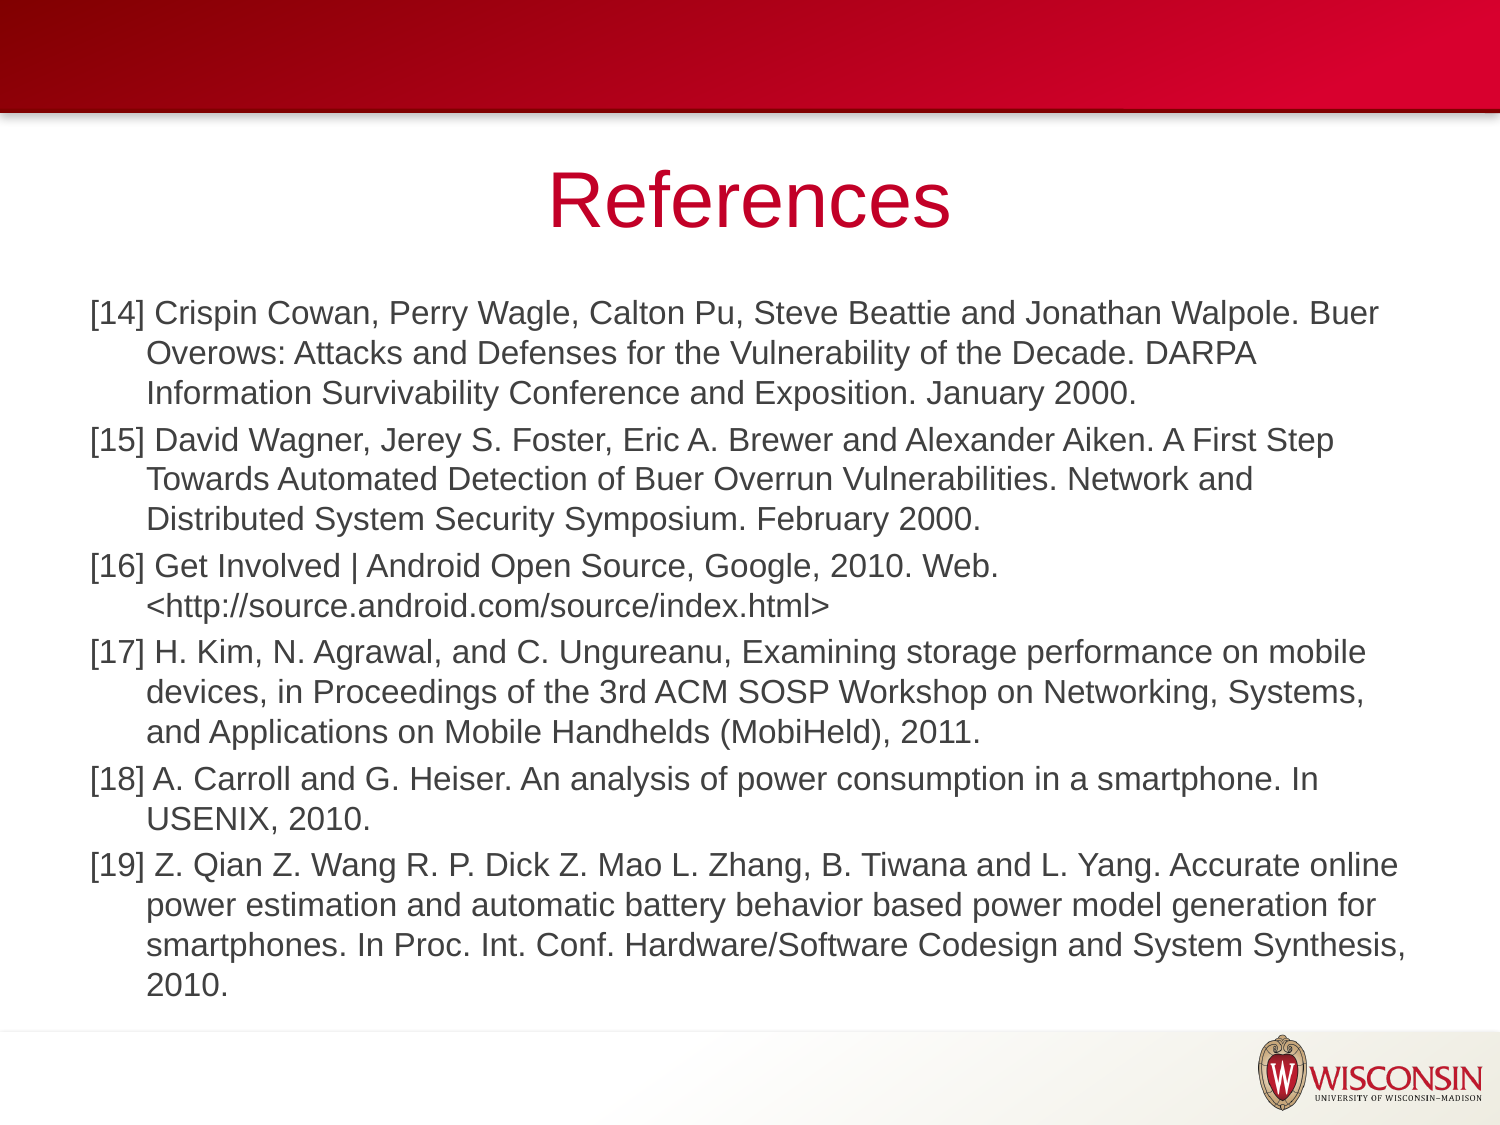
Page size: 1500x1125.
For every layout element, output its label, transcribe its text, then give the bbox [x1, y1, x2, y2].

picture [1258, 1033, 1484, 1111]
title References [75, 140, 1425, 264]
list [14] Crispin Cowan, Perry Wagle, Calton Pu, Steve Beattie and Jonathan Walpole. Buer Overows: Attacks and Defenses for the Vulnerability of the Decade. DARPA Information Survivability Conference and Exposition. January 2000. [15] David Wagner, Jerey S. Foster, Eric A. Brewer and Alexander Aiken. A First Step Towards Automated Detection of Buer Overrun Vulnerabilities. Network and Distributed System Security Symposium. February 2000. [16] Get Involved | Android Open Source, Google, 2010. Web. <http://source.android.com/source/index.html> [17] H. Kim, N. Agrawal, and C. Ungureanu, Examining storage performance on mobile devices, in Proceedings of the 3rd ACM SOSP Workshop on Networking, Systems, and Applications on Mobile Handhelds (MobiHeld), 2011. [18] A. Carroll and G. Heiser. An analysis of power consumption in a smartphone. In USENIX, 2010. [19] Z. Qian Z. Wang R. P. Dick Z. Mao L. Zhang, B. Tiwana and L. Yang. Accurate online power estimation and automatic battery behavior based power model generation for smartphones. In Proc. Int. Conf. Hardware/Software Codesign and System Synthesis, 2010. [75, 283, 1425, 1005]
